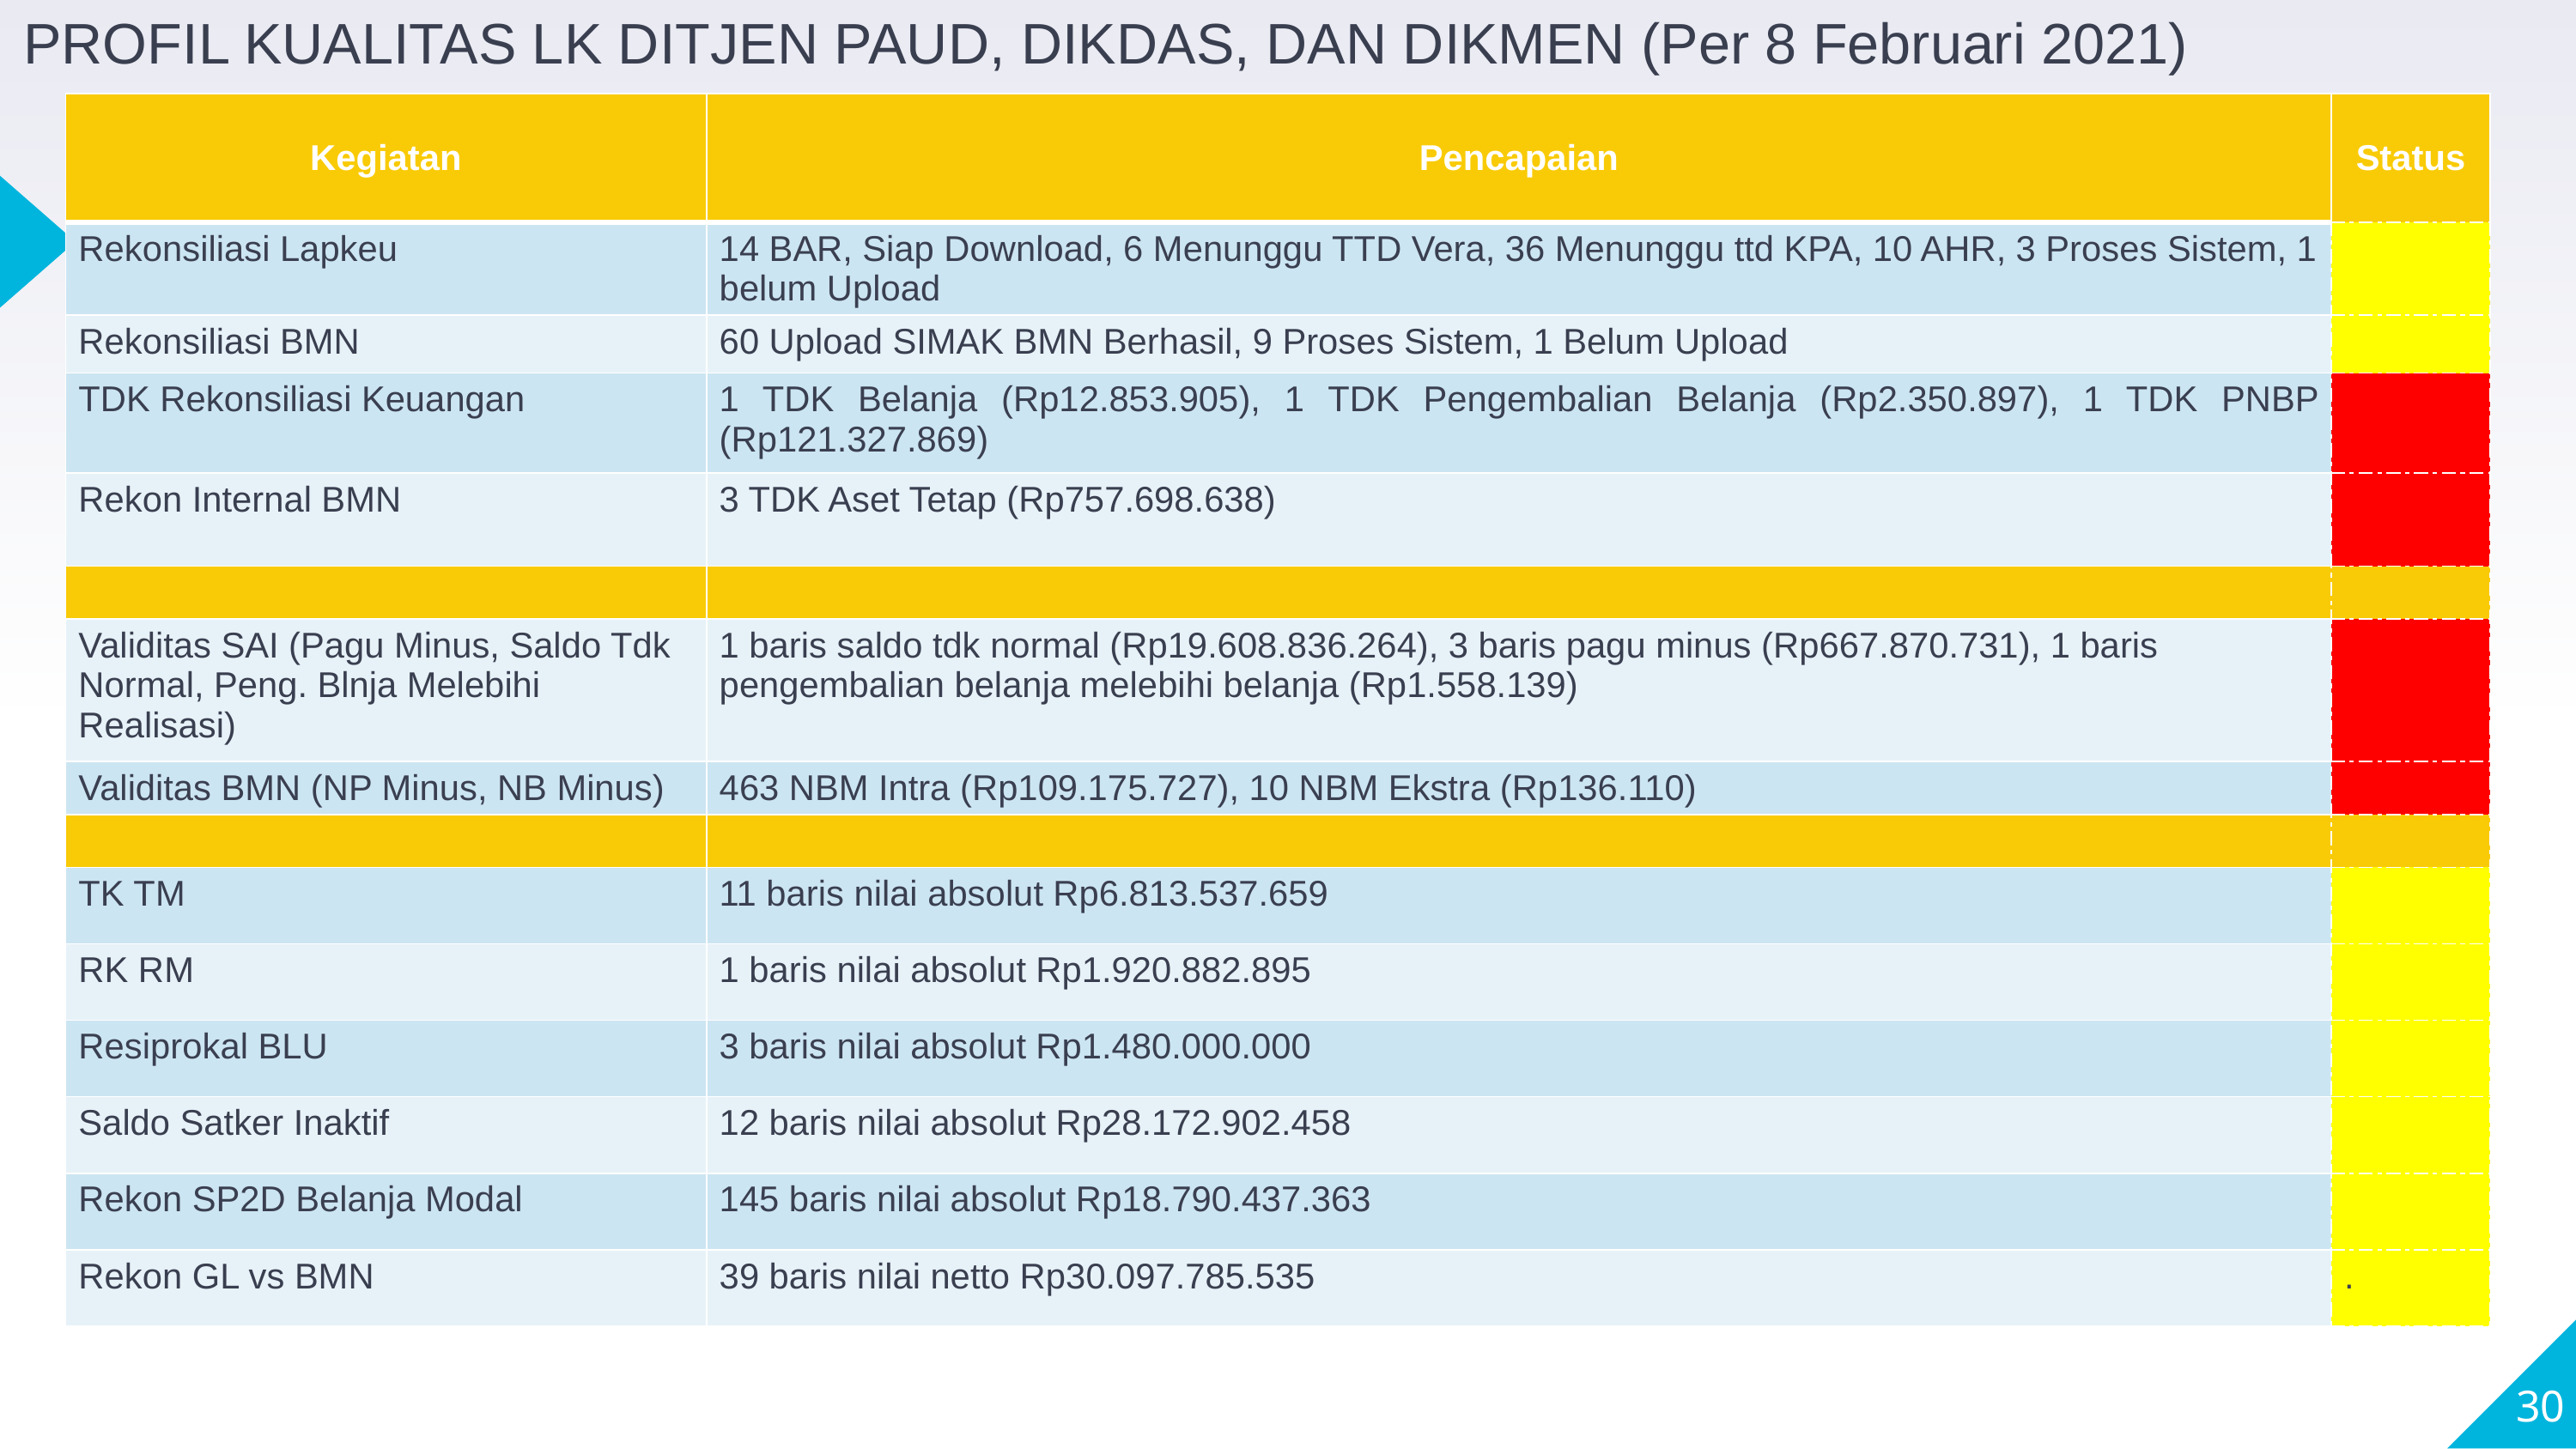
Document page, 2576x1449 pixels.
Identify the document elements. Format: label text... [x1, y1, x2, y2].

table_cell [2331, 943, 2490, 1021]
slide_number 30 [2436, 1306, 2566, 1438]
table_header Kegiatan [66, 94, 706, 220]
table_cell TK TM [66, 868, 706, 943]
table_cell Validitas SAI (Pagu Minus, Saldo Tdk Normal, Peng. Blnja Melebihi Realisasi) [66, 620, 706, 761]
table_cell 39 baris nilai netto Rp30.097.785.535 [708, 1251, 2331, 1325]
table_cell 145 baris nilai absolut Rp18.790.437.363 [708, 1174, 2331, 1249]
table_cell [708, 567, 2331, 618]
table_cell TDK Rekonsiliasi Keuangan [66, 373, 706, 472]
table_cell [2331, 473, 2490, 567]
text_box PROFIL KUALITAS LK DITJEN PAUD, DIKDAS, DAN DIKMEN (Per 8 Februari 2021) [10, 0, 2388, 82]
table_cell Rekonsiliasi Lapkeu [66, 225, 706, 314]
table_cell 3 baris nilai absolut Rp1.480.000.000 [708, 1021, 2331, 1096]
table_header Pencapaian [708, 94, 2330, 220]
table_cell 3 TDK Aset Tetap (Rp757.698.638) [708, 474, 2331, 566]
table_cell [66, 815, 706, 867]
table_cell Resiprokal BLU [66, 1021, 706, 1096]
table_cell 1 TDK Belanja (Rp12.853.905), 1 TDK Pengembalian Belanja (Rp2.350.897), 1 TDK PNBP (Rp121.327.869) [708, 373, 2331, 472]
table_cell [2331, 761, 2490, 815]
table_cell [2331, 315, 2490, 373]
table_cell 463 NBM Intra (Rp109.175.727), 10 NBM Ekstra (Rp136.110) [708, 762, 2331, 814]
table_cell 12 baris nilai absolut Rp28.172.902.458 [708, 1097, 2331, 1173]
table_cell Saldo Satker Inaktif [66, 1097, 706, 1173]
table_cell [708, 815, 2331, 867]
table_cell RK RM [66, 944, 706, 1020]
table_cell [2331, 1173, 2490, 1250]
table_cell [2331, 222, 2490, 315]
table_cell Rekon GL vs BMN [66, 1251, 706, 1325]
table_cell [2331, 1021, 2490, 1097]
table_cell Rekonsiliasi BMN [66, 316, 706, 373]
table_header Status [2332, 94, 2489, 222]
table_cell 11 baris nilai absolut Rp6.813.537.659 [708, 868, 2331, 943]
table_cell Validitas BMN (NP Minus, NB Minus) [66, 762, 706, 814]
table_cell [2331, 619, 2490, 761]
table_cell 1 baris saldo tdk normal (Rp19.608.836.264), 3 baris pagu minus (Rp667.870.731), 1 baris pengembalian belanja melebihi belanja (Rp1.558.139) [708, 620, 2331, 761]
table_cell Rekon Internal BMN [66, 474, 706, 566]
table_cell [2331, 567, 2490, 619]
table_cell [2331, 1097, 2490, 1173]
table_cell [2331, 373, 2490, 473]
table_cell 1 baris nilai absolut Rp1.920.882.895 [708, 944, 2331, 1020]
table_cell Rekon SP2D Belanja Modal [66, 1174, 706, 1249]
table_cell 14 BAR, Siap Download, 6 Menunggu TTD Vera, 36 Menunggu ttd KPA, 10 AHR, 3 Proses Sistem, 1 belum Upload [708, 225, 2331, 314]
table_cell [2331, 867, 2490, 943]
table_cell [2331, 815, 2490, 867]
table_cell [66, 567, 706, 618]
table_cell 60 Upload SIMAK BMN Berhasil, 9 Proses Sistem, 1 Belum Upload [708, 316, 2331, 373]
table_cell . [2331, 1250, 2490, 1326]
